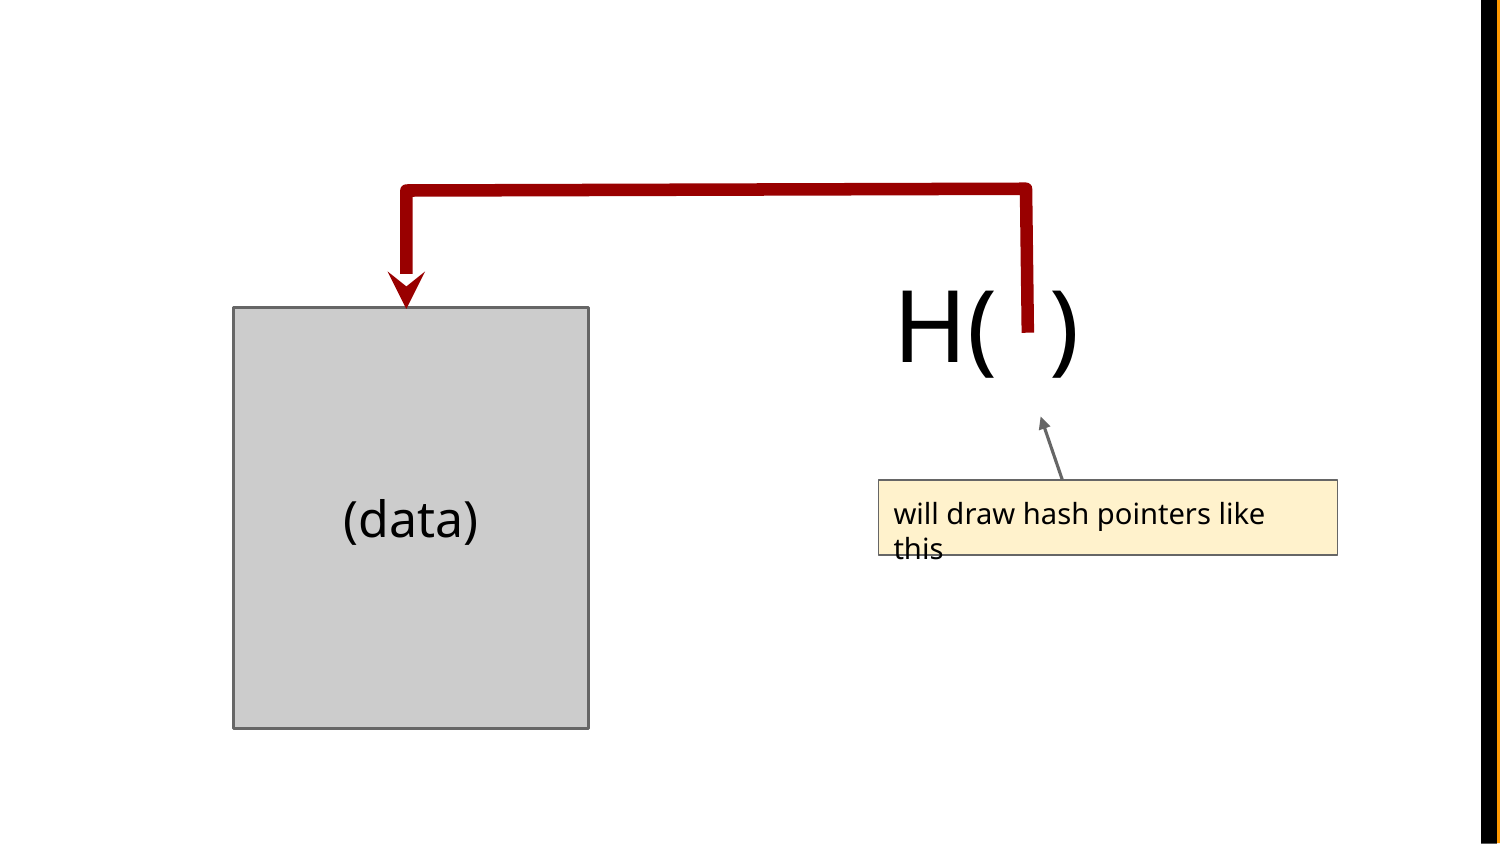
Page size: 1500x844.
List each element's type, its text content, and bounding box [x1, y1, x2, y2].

text_box [400, 188, 1028, 333]
text_box will draw hash pointers like this [878, 480, 1338, 556]
text_box H( ) [1027, 247, 1479, 323]
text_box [1040, 416, 1063, 481]
text_box (data) [233, 307, 589, 729]
